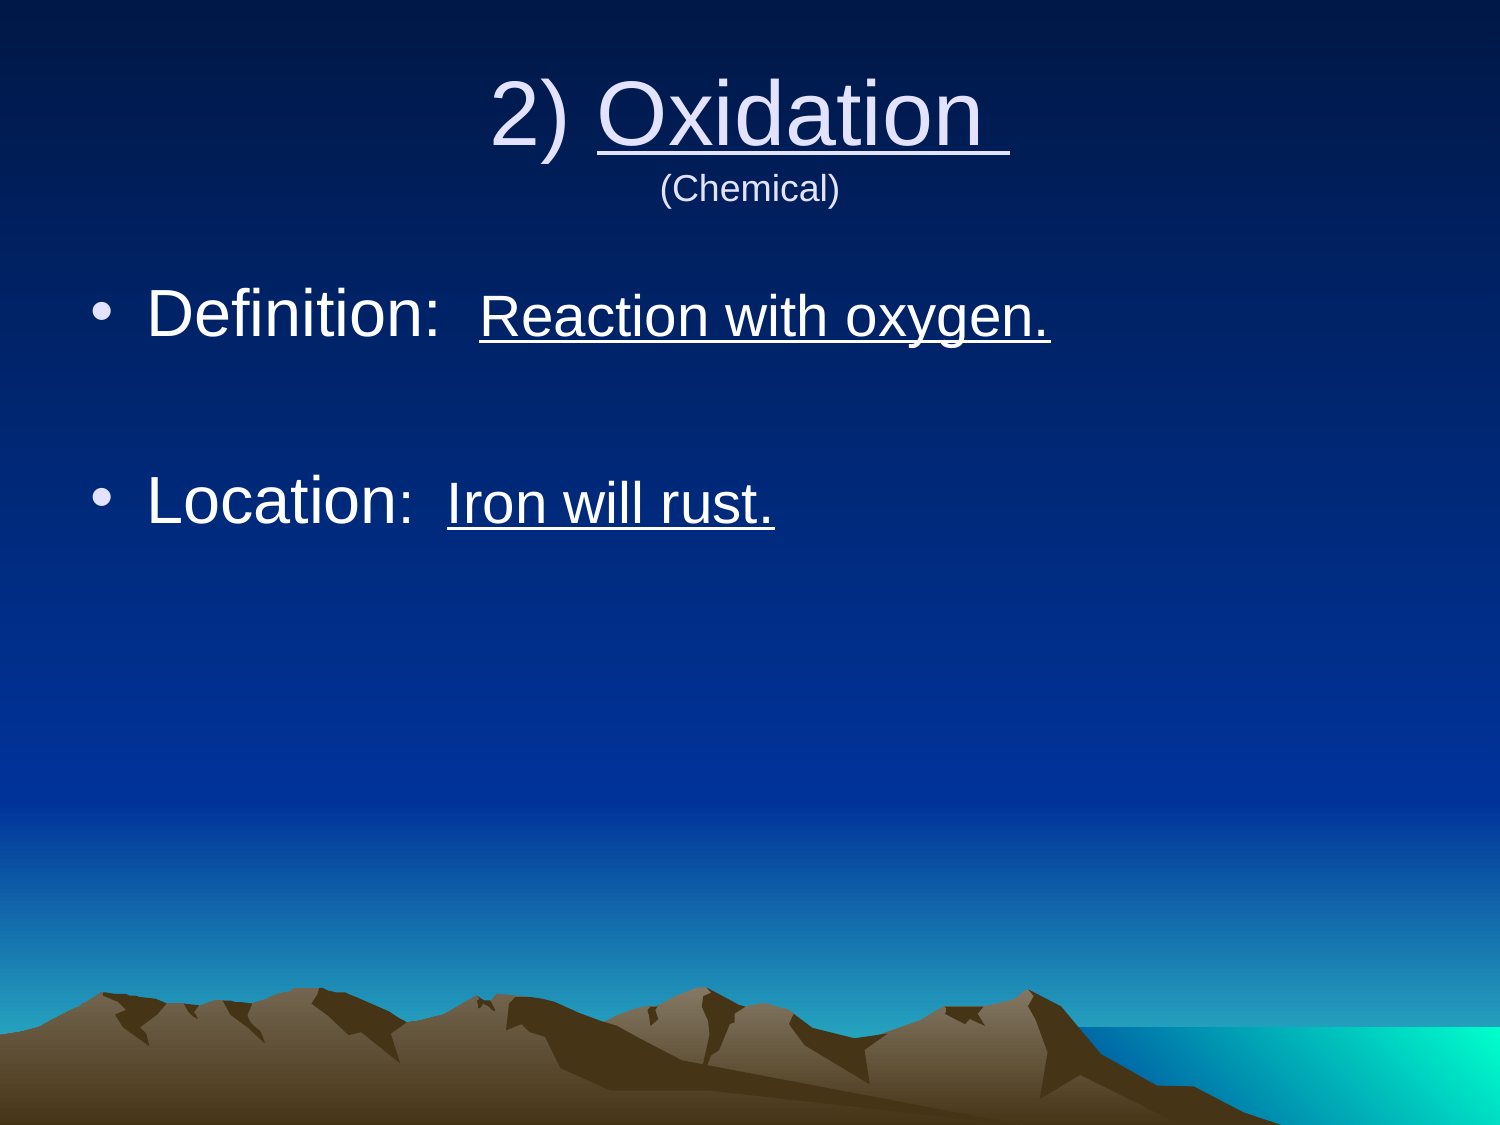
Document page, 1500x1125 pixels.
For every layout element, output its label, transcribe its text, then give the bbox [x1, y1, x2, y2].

list Definition: Reaction with oxygen. Location: Iron will rust. [75, 262, 1425, 1000]
title 2) Oxidation (Chemical) [75, 37, 1425, 225]
